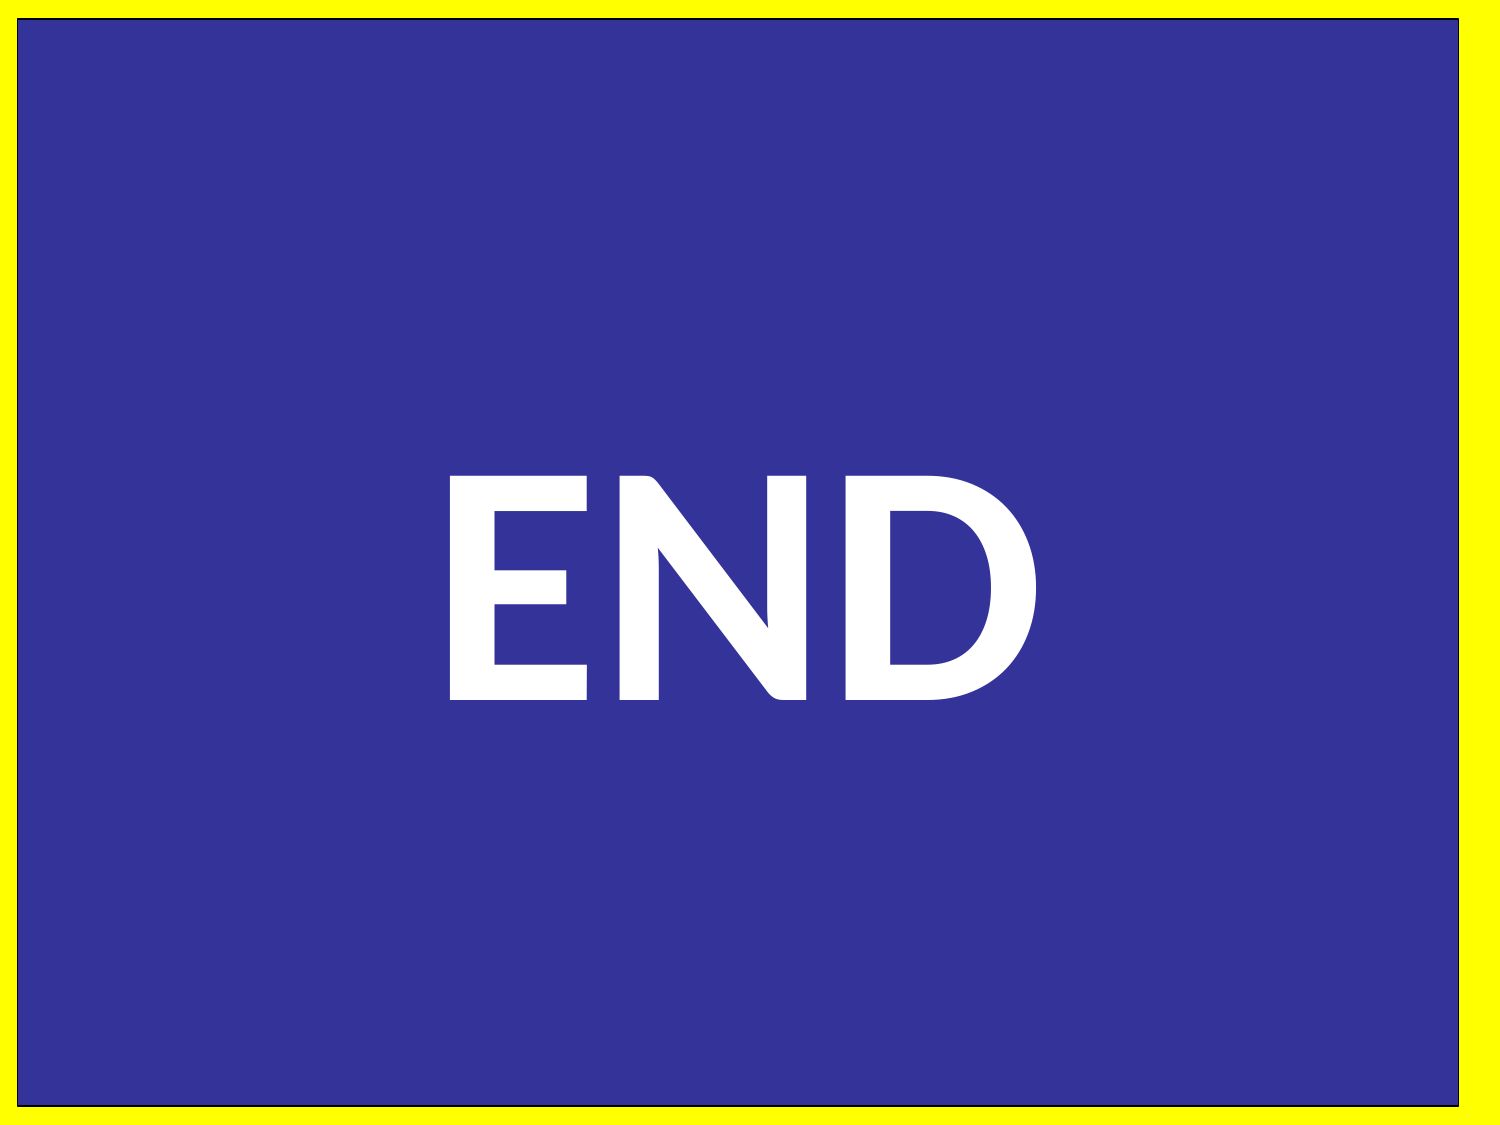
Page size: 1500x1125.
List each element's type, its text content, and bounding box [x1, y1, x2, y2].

text_box END [17, 19, 1459, 1106]
